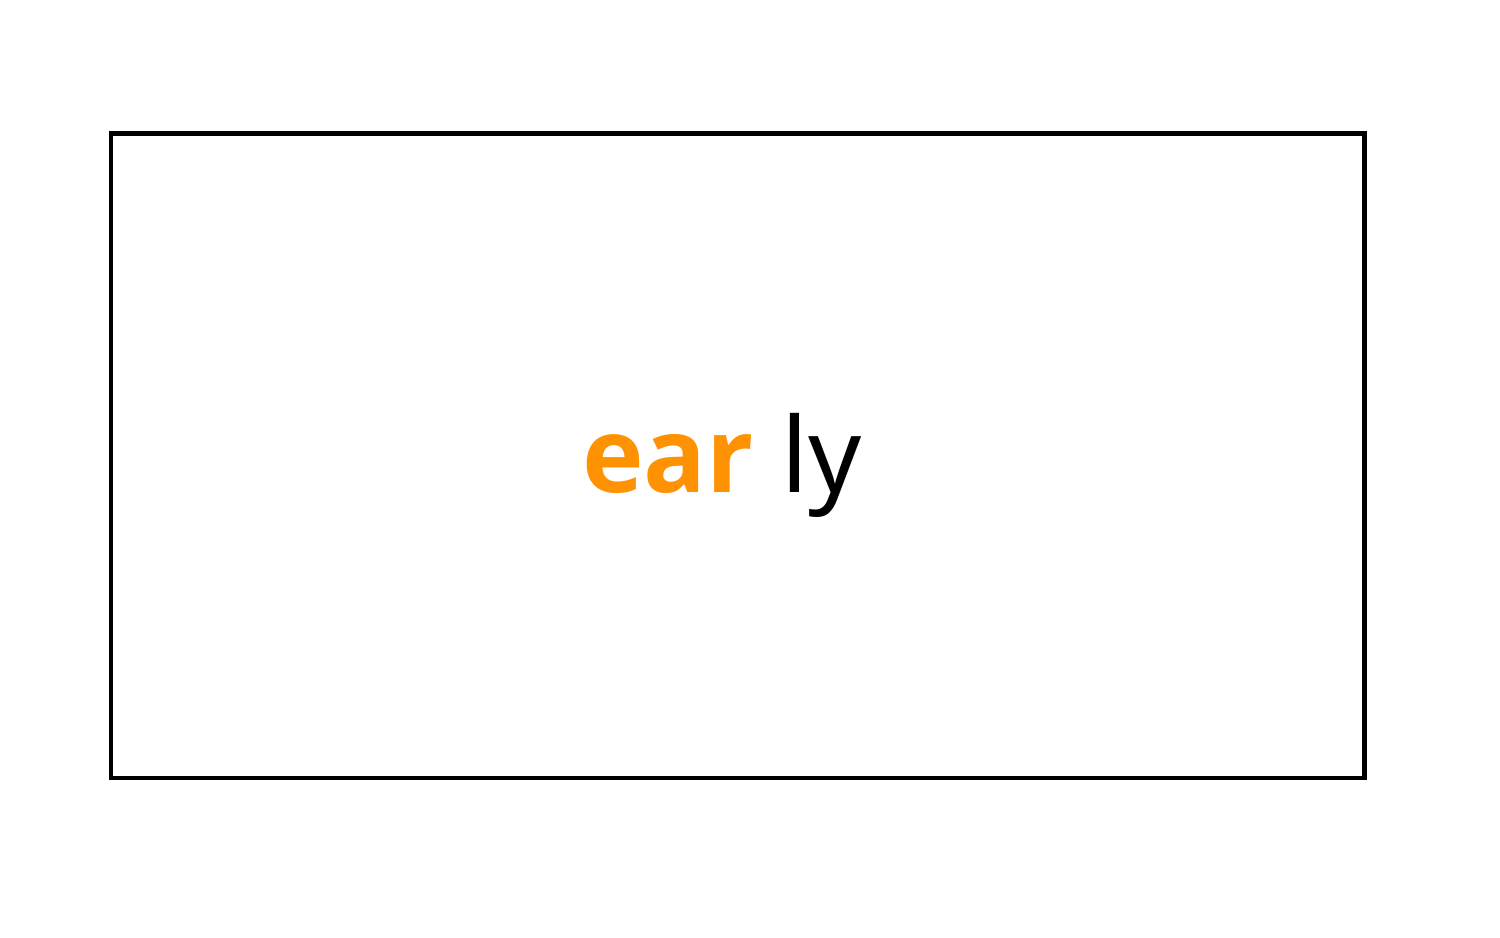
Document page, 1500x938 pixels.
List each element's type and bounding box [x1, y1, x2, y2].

text_box [513, 438, 926, 630]
text_box [110, 132, 1365, 779]
